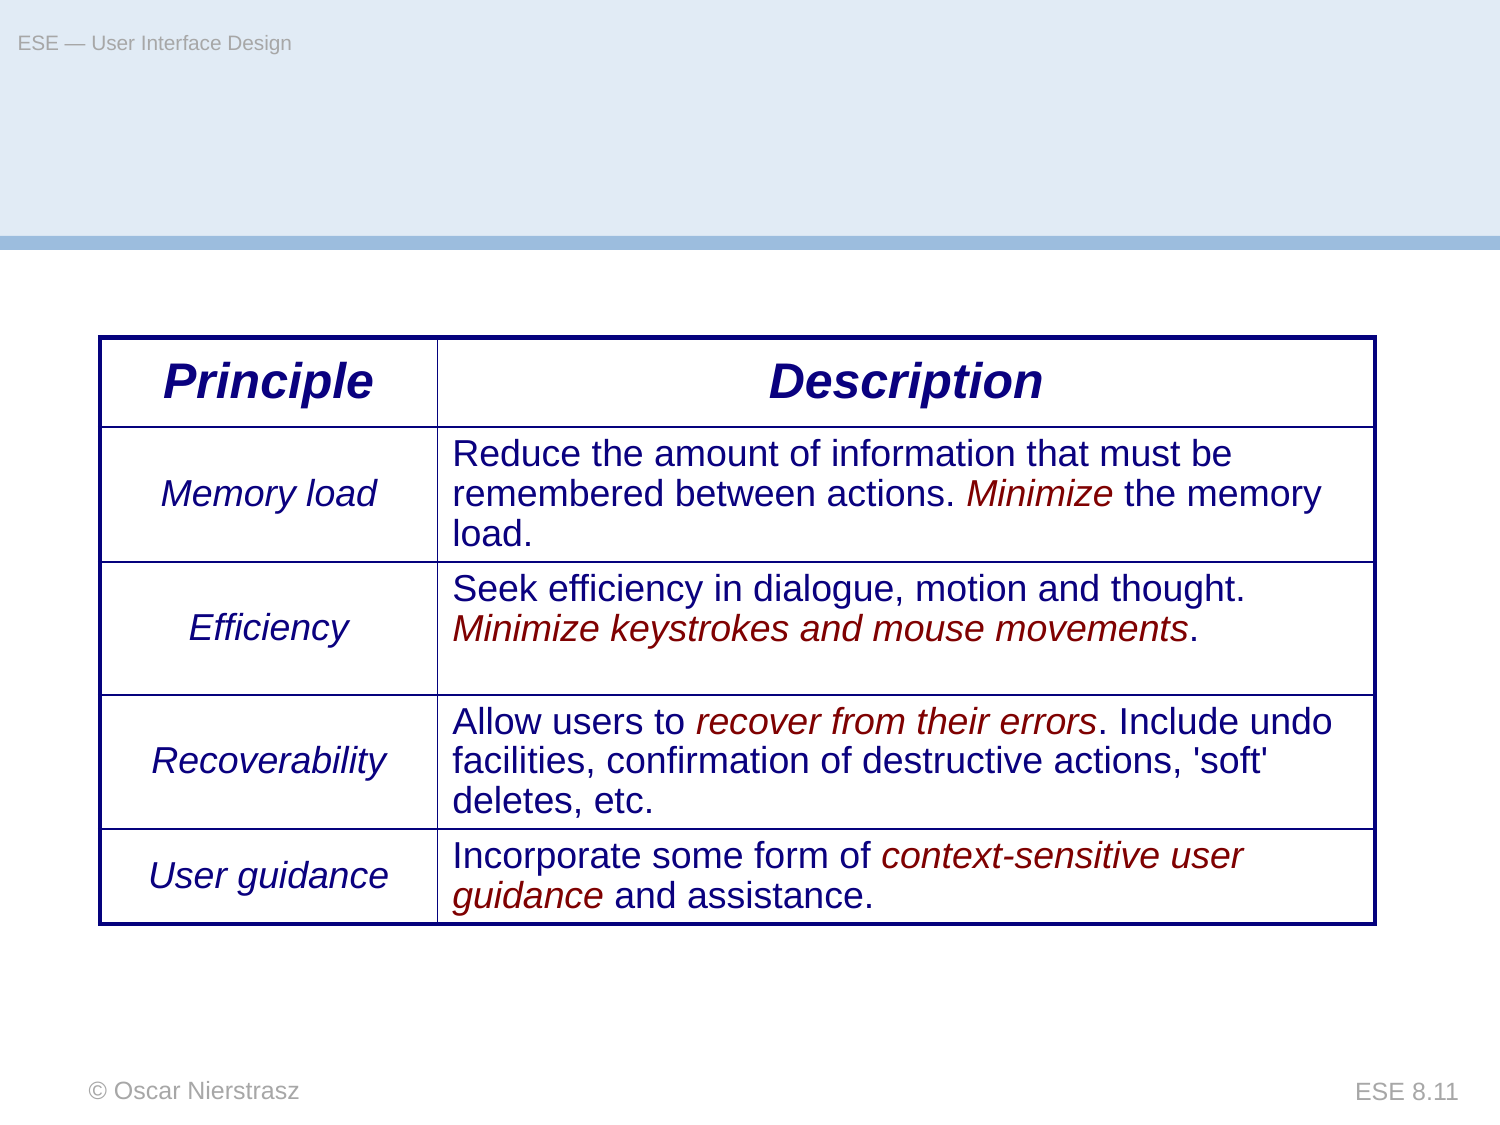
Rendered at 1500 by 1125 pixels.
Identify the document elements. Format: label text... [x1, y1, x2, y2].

footer ESE — User Interface Design [17, 29, 904, 72]
table_cell Incorporate some form of context-sensitive user guidance and assistance. [438, 830, 1373, 922]
table_cell Allow users to recover from their errors. Include undo facilities, confirmation of destructive actions, 'soft' deletes, etc. [438, 696, 1373, 828]
table_cell Recoverability [102, 696, 437, 828]
table_header Principle [102, 340, 437, 426]
table_cell Seek efficiency in dialogue, motion and thought. Minimize keystrokes and mouse movements. [438, 563, 1373, 694]
table_header Description [438, 340, 1373, 426]
table_cell Reduce the amount of information that must be remembered between actions. Minimize the memory load. [438, 428, 1373, 561]
table_cell Efficiency [102, 563, 437, 694]
table_cell User guidance [102, 830, 437, 922]
slide_number © Oscar Nierstrasz [88, 1073, 715, 1104]
table_cell Memory load [102, 428, 437, 561]
slide_number ESE 8.11 [1237, 1074, 1460, 1105]
